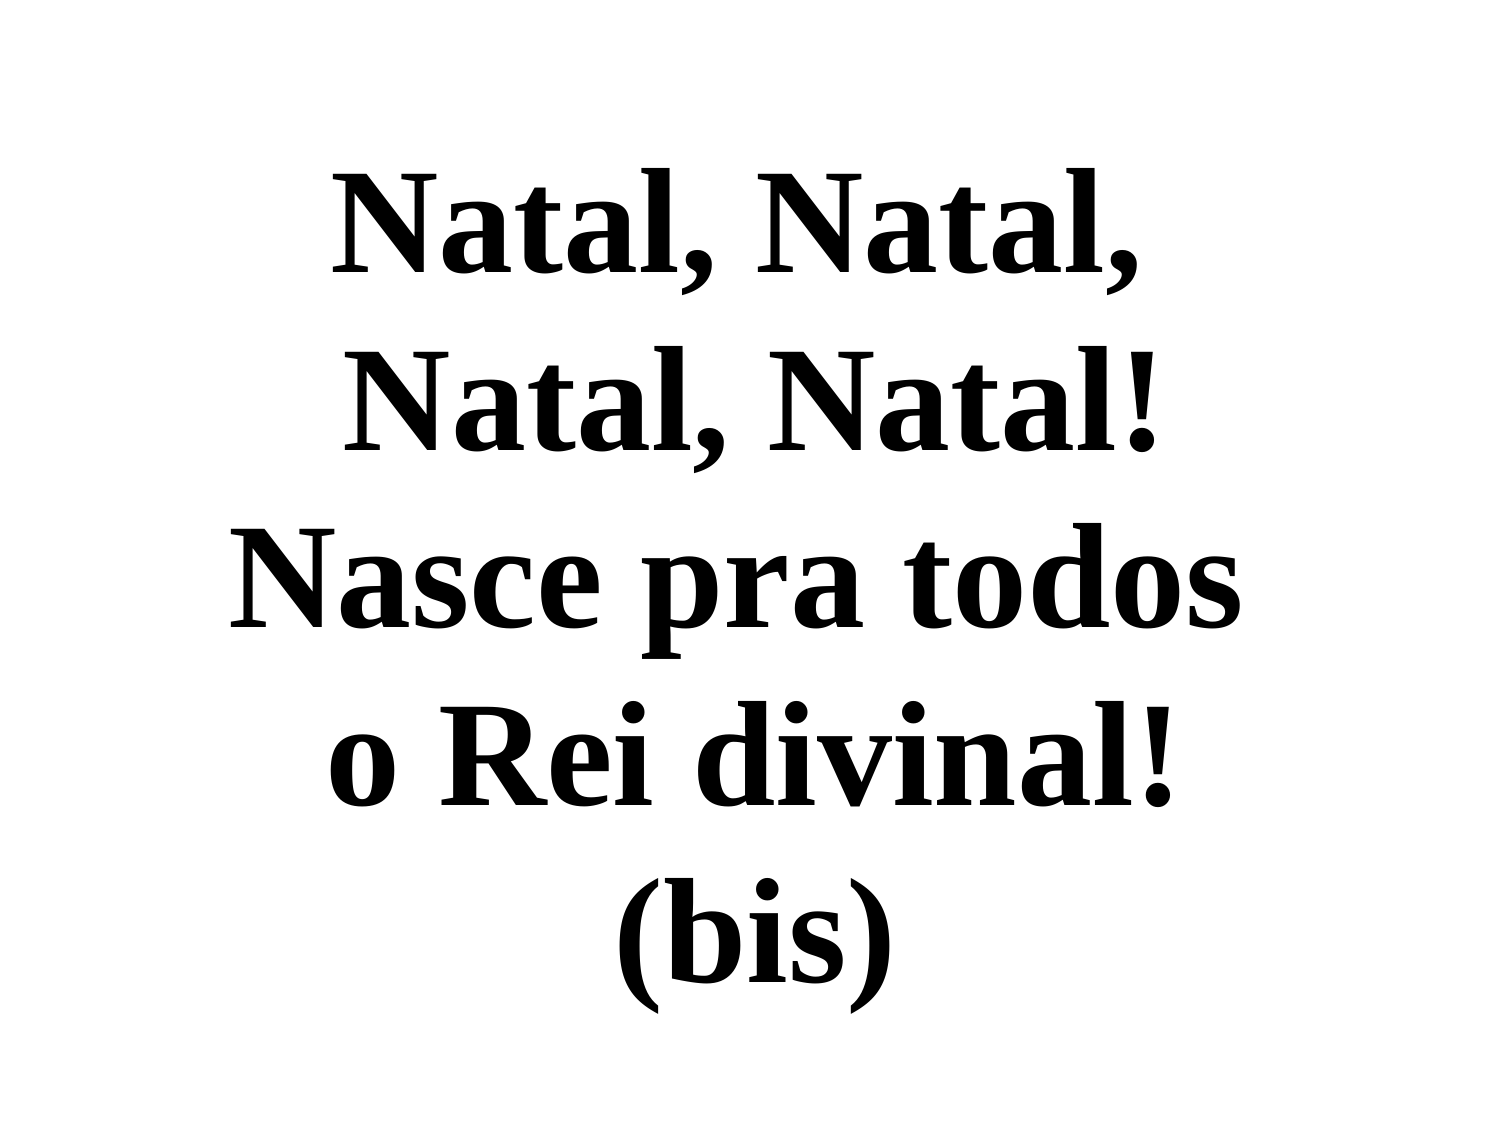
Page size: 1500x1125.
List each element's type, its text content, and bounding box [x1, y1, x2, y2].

list Natal, Natal, Natal, Natal! Nasce pra todos o Rei divinal! (bis) [30, 34, 1481, 1106]
